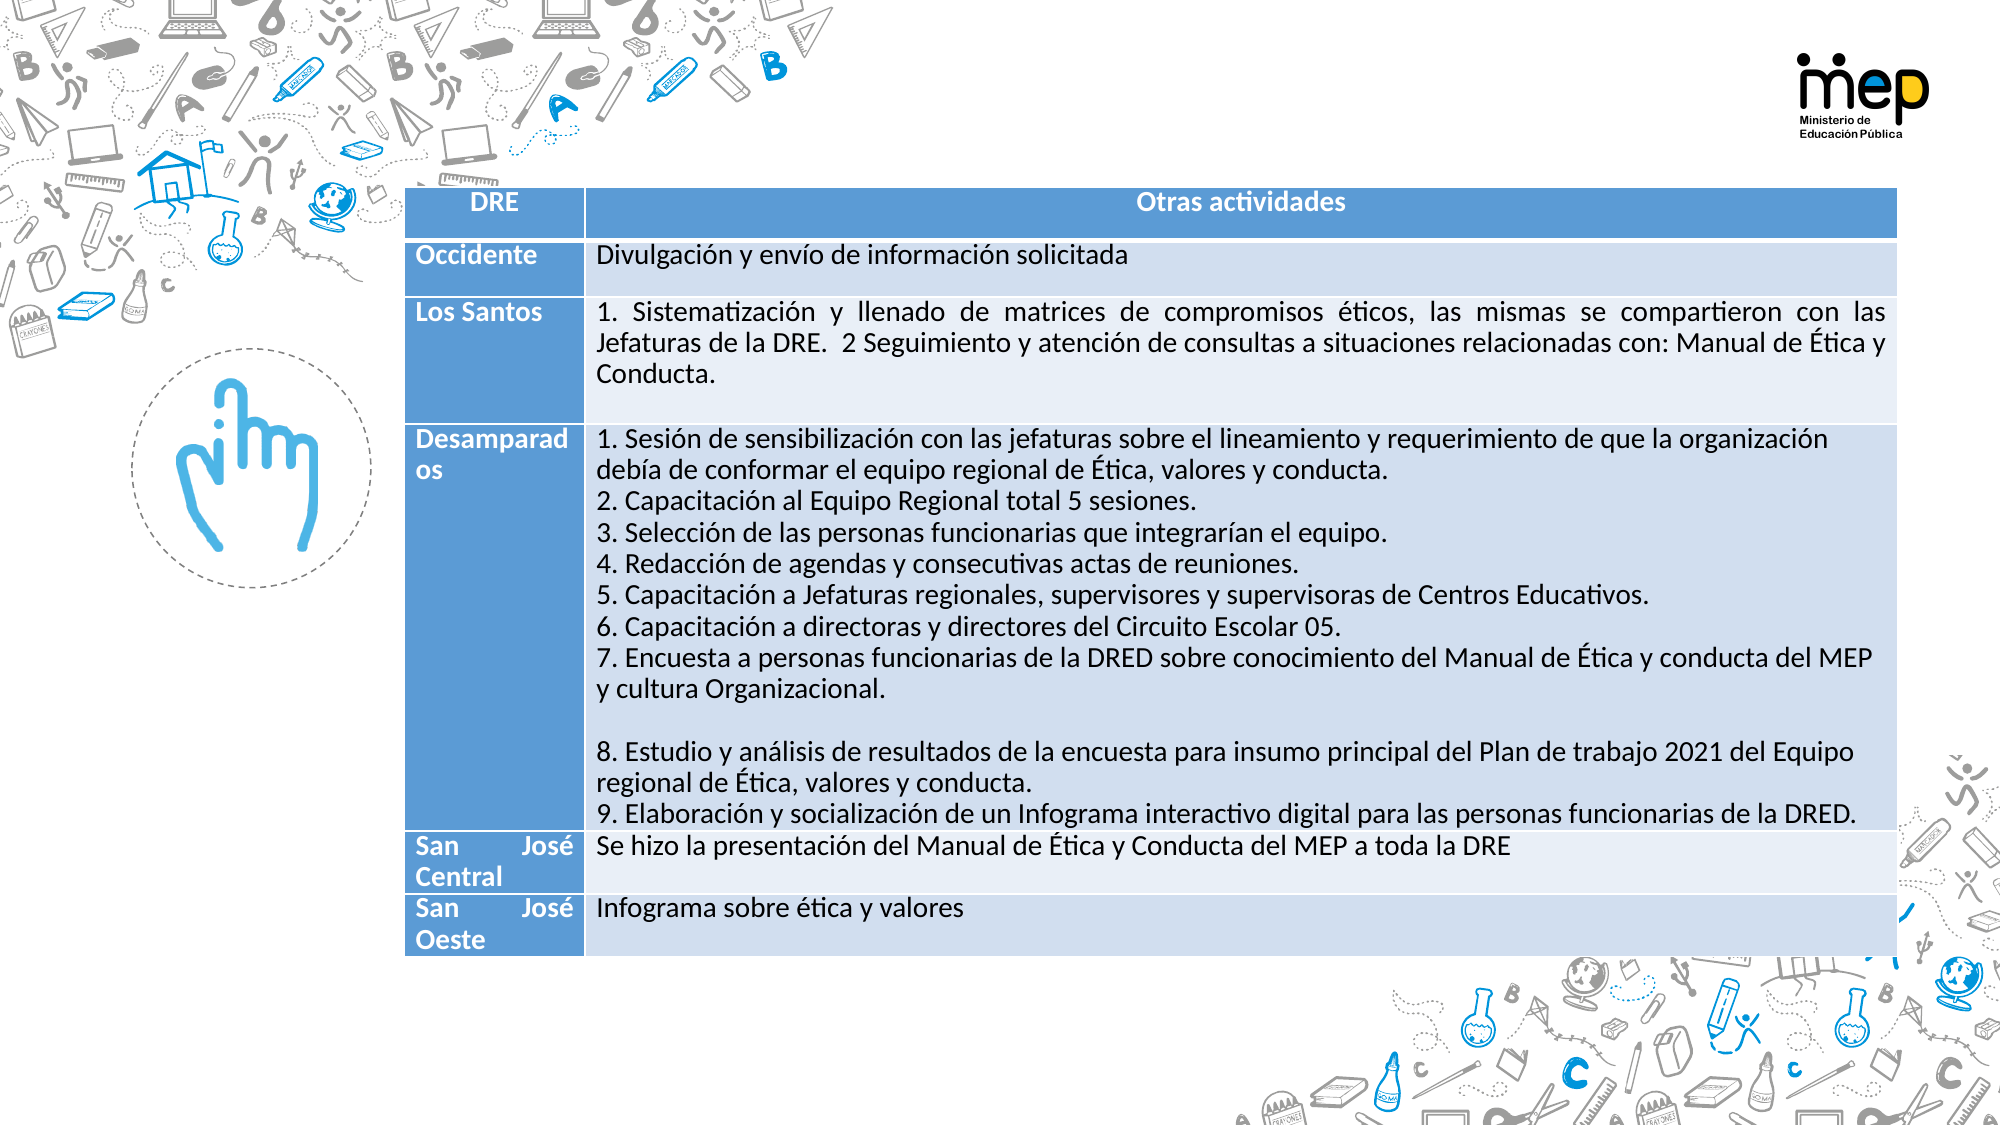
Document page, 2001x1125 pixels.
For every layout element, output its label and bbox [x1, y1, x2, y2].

text_box [131, 348, 371, 588]
text_box [0, 0, 2000, 1125]
